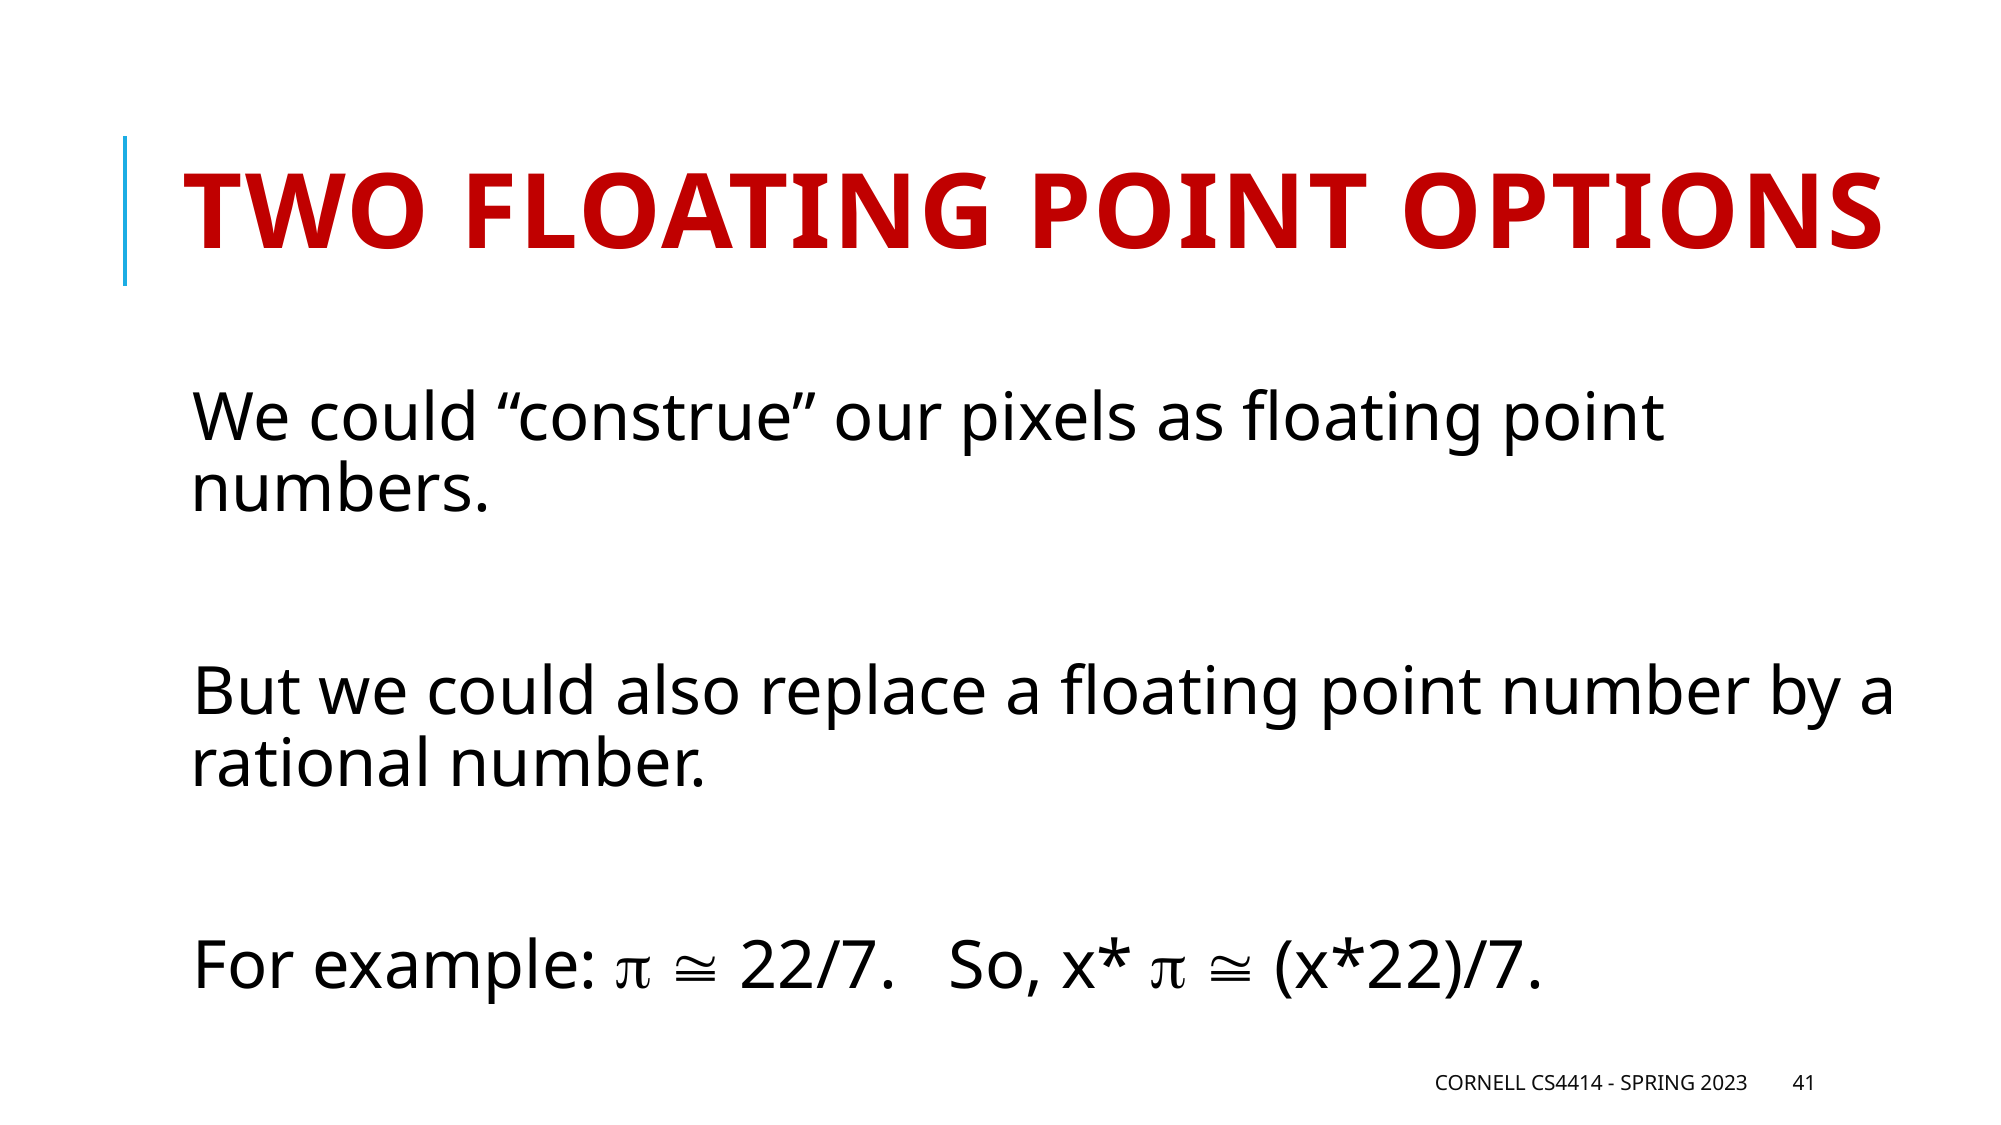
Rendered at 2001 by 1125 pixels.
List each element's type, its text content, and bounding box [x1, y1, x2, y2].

list We could “construe” our pixels as floating point numbers. But we could also replace a floating point number by a rational number. For example:   22/7. So, x*   (x*22)/7. [168, 375, 1914, 1035]
slide_number 41 [1777, 1061, 1938, 1107]
footer Cornell CS4414 - Spring 2023 [794, 1061, 1763, 1107]
title Two floating point options [168, 96, 1914, 342]
